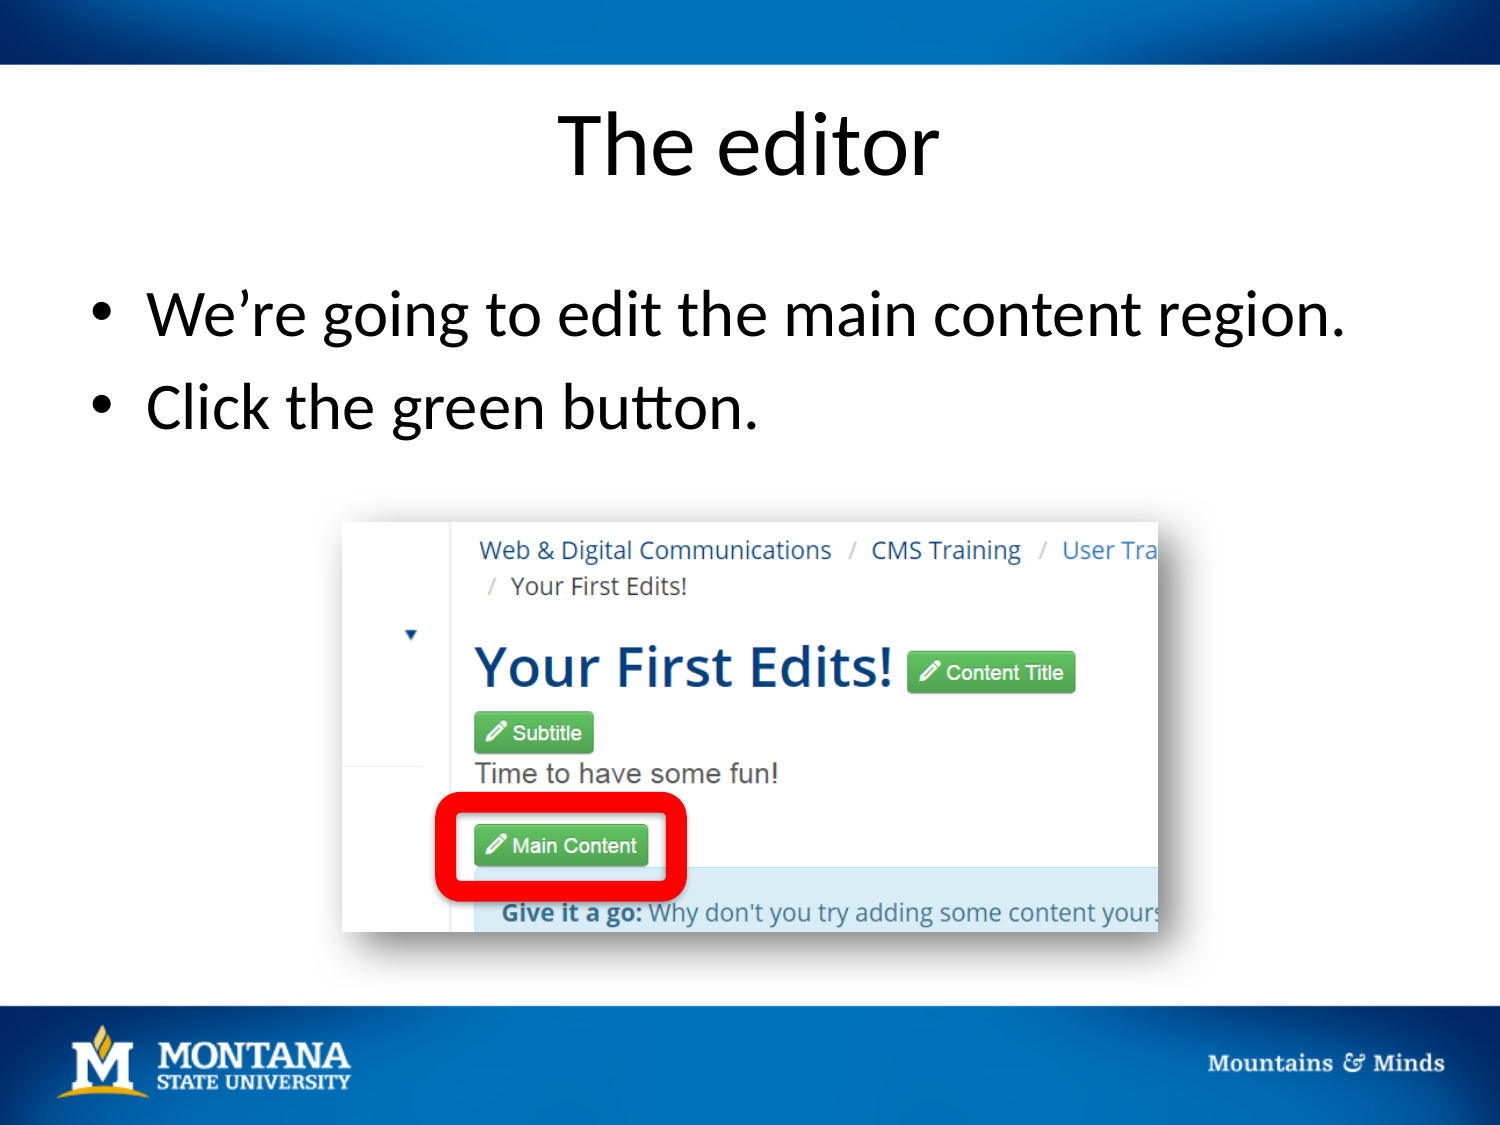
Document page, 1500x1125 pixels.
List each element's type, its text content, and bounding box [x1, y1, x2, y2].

picture [0, 0, 1500, 1125]
title The editor [75, 45, 1425, 233]
list We’re going to edit the main content region. Click the green button. [75, 262, 1425, 1005]
